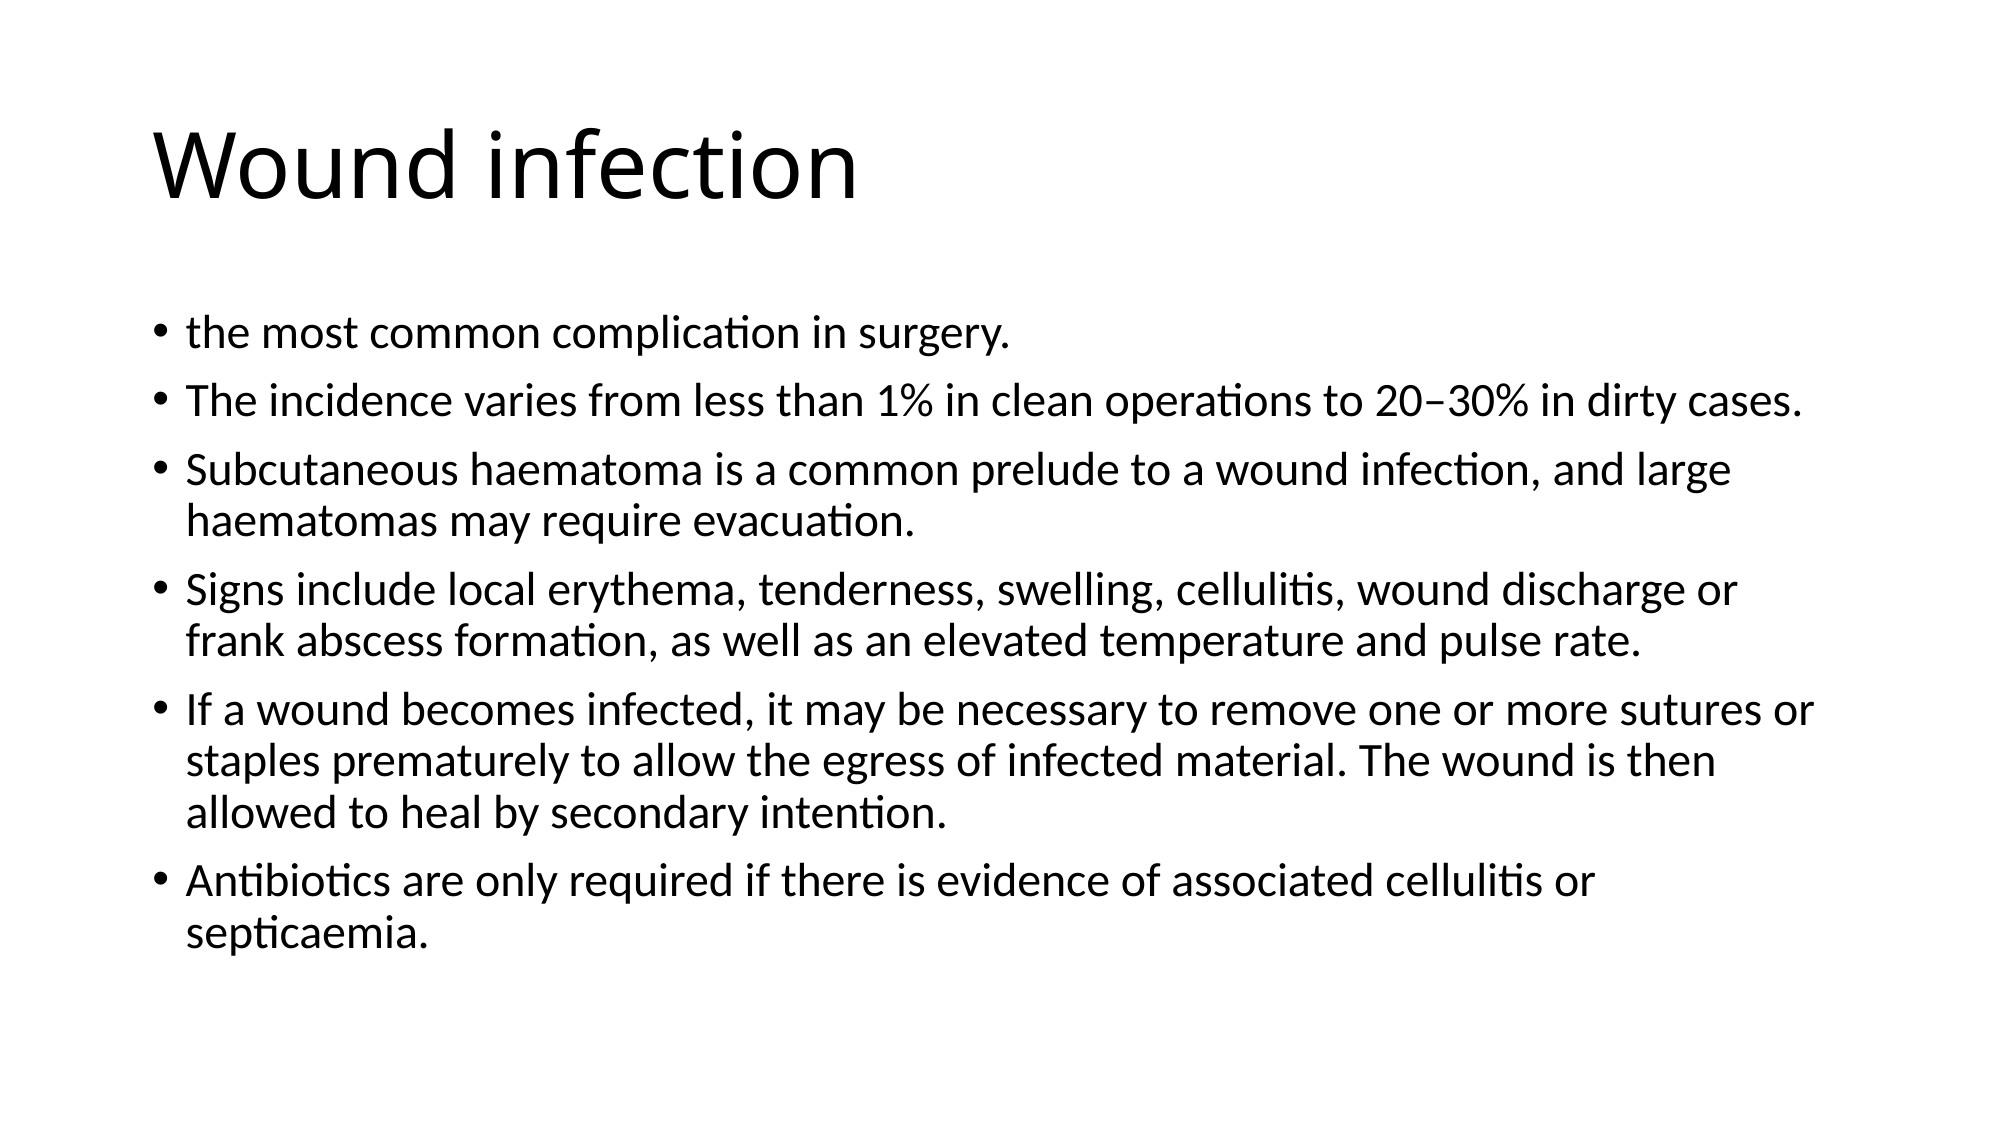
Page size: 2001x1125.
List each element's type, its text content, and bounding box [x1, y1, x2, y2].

list the most common complication in surgery. The incidence varies from less than 1% in clean operations to 20–30% in dirty cases. Subcutaneous haematoma is a common prelude to a wound infection, and large haematomas may require evacuation. Signs include local erythema, tenderness, swelling, cellulitis, wound discharge or frank abscess formation, as well as an elevated temperature and pulse rate. If a wound becomes infected, it may be necessary to remove one or more sutures or staples prematurely to allow the egress of infected material. The wound is then allowed to heal by secondary intention. Antibiotics are only required if there is evidence of associated cellulitis or septicaemia. [137, 299, 1863, 1014]
title Wound infection [137, 59, 1863, 278]
